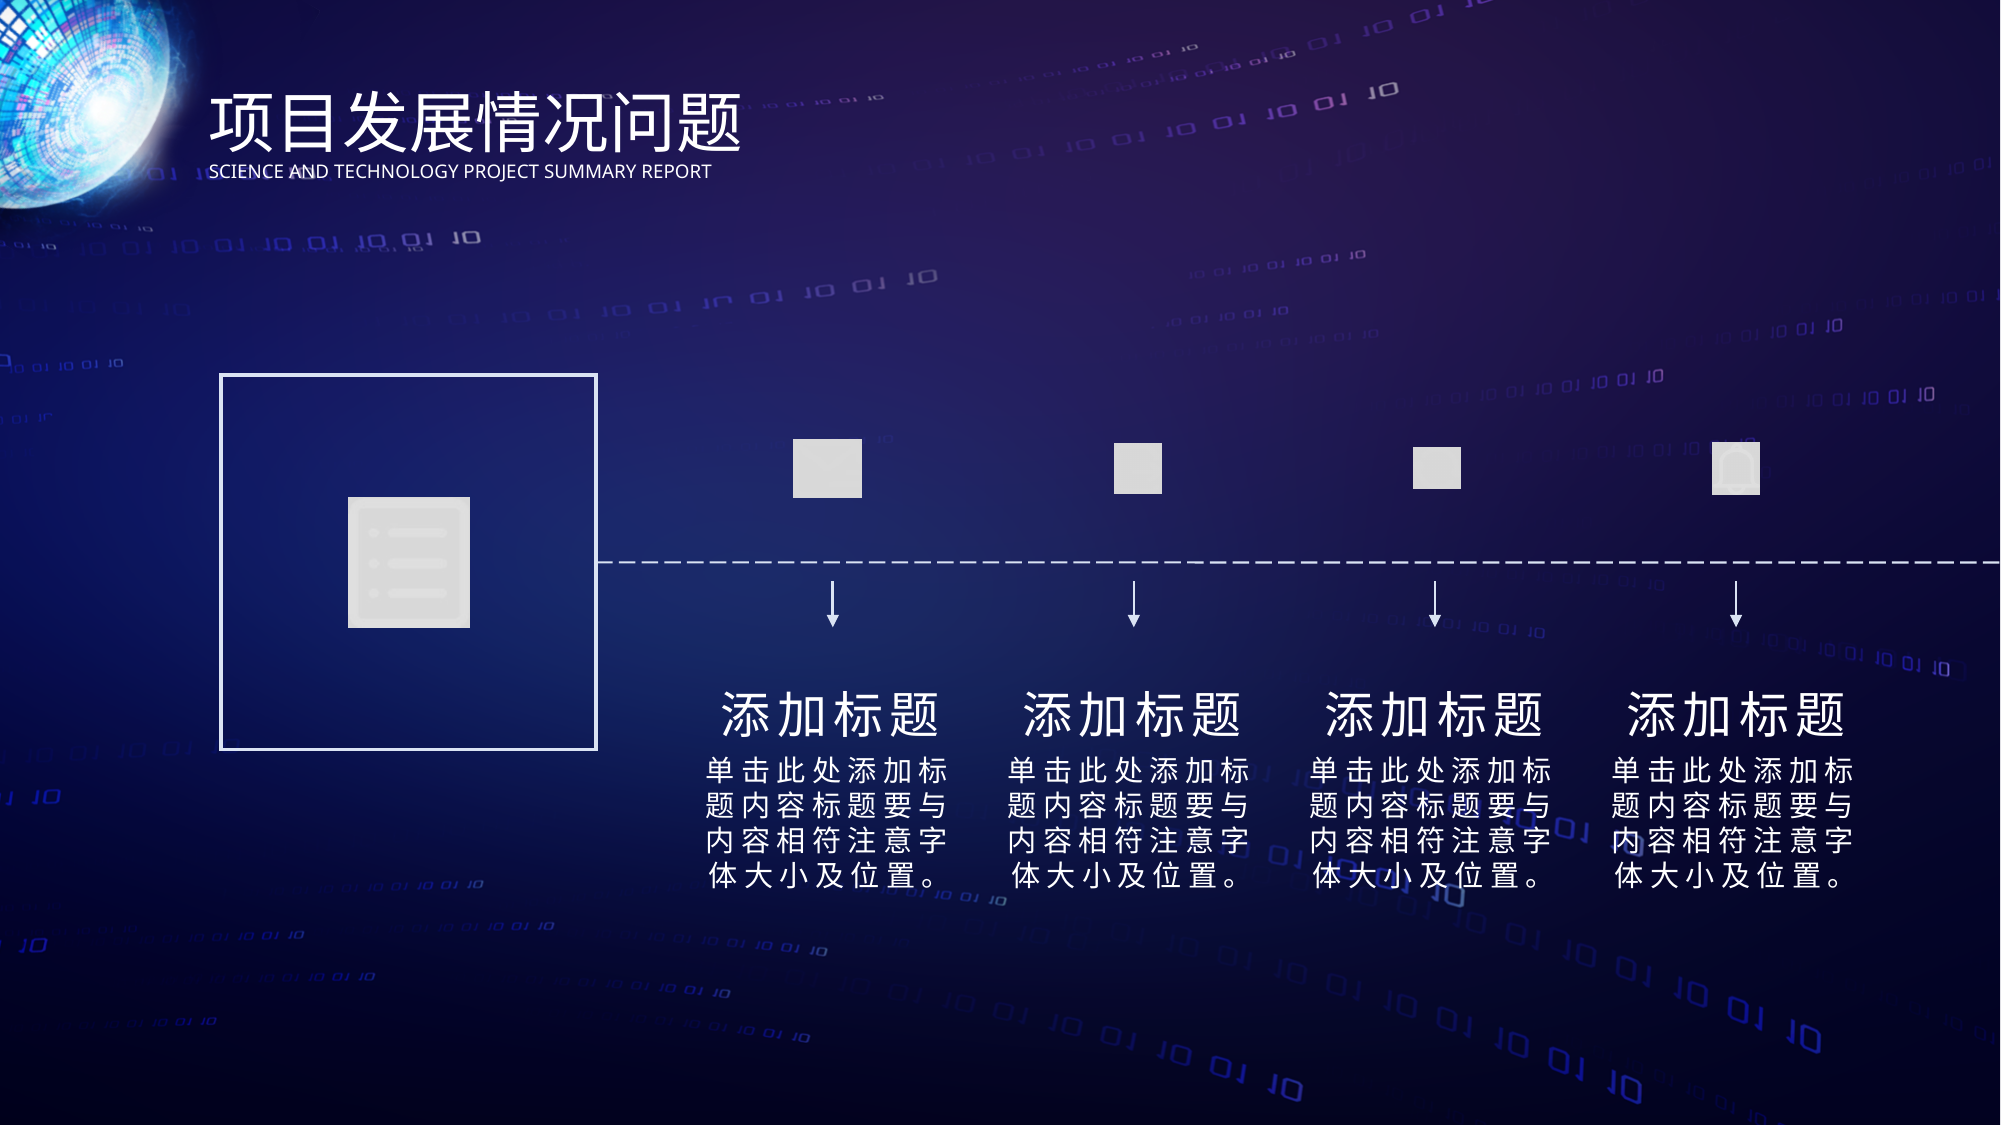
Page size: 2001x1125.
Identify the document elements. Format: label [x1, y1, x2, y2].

text_box [1284, 676, 1585, 902]
text_box [680, 676, 981, 902]
text_box [982, 676, 1283, 902]
picture [0, 0, 2001, 1125]
text_box [194, 73, 967, 190]
text_box [1586, 676, 1887, 902]
text_box [221, 374, 597, 750]
